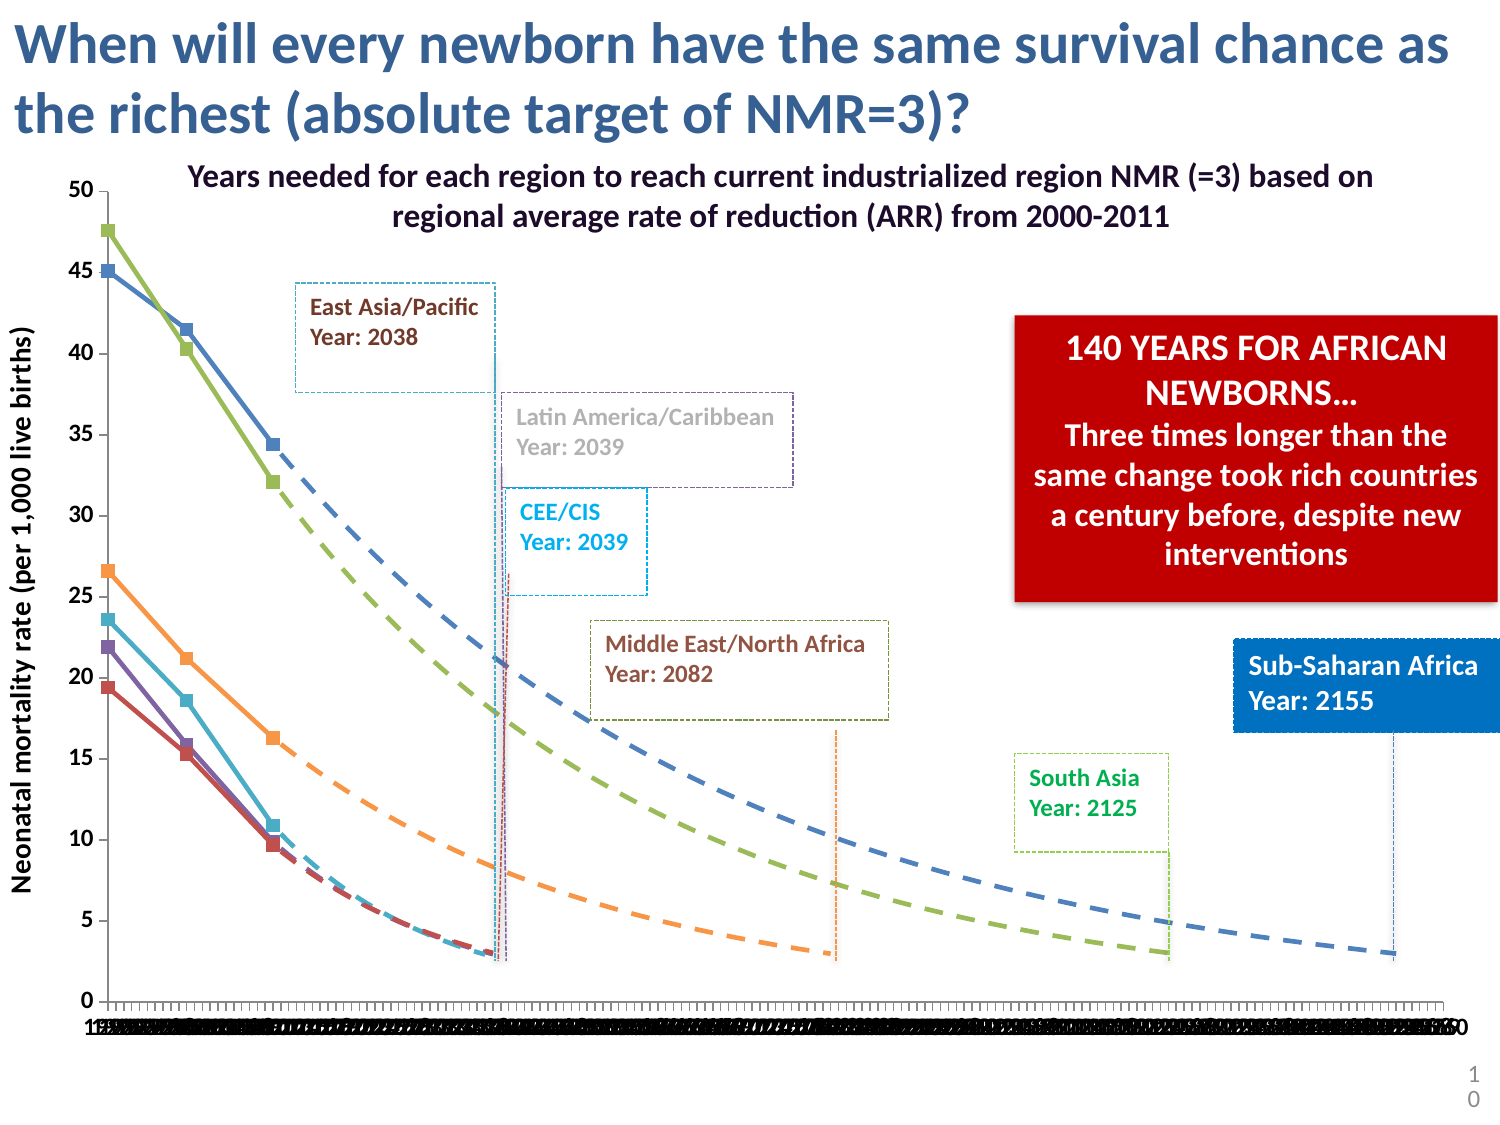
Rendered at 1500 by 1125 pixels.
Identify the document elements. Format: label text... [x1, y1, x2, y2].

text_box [501, 466, 507, 571]
text_box Years needed for each region to reach current industrialized region NMR (=3) based on regional average rate of reduction (ARR) from 2000-2011 [120, 153, 1443, 172]
text_box When will every newborn have the same survival chance as the richest (absolute target of NMR=3)? [0, 0, 1483, 153]
chart [0, 174, 1500, 1125]
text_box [499, 573, 509, 962]
